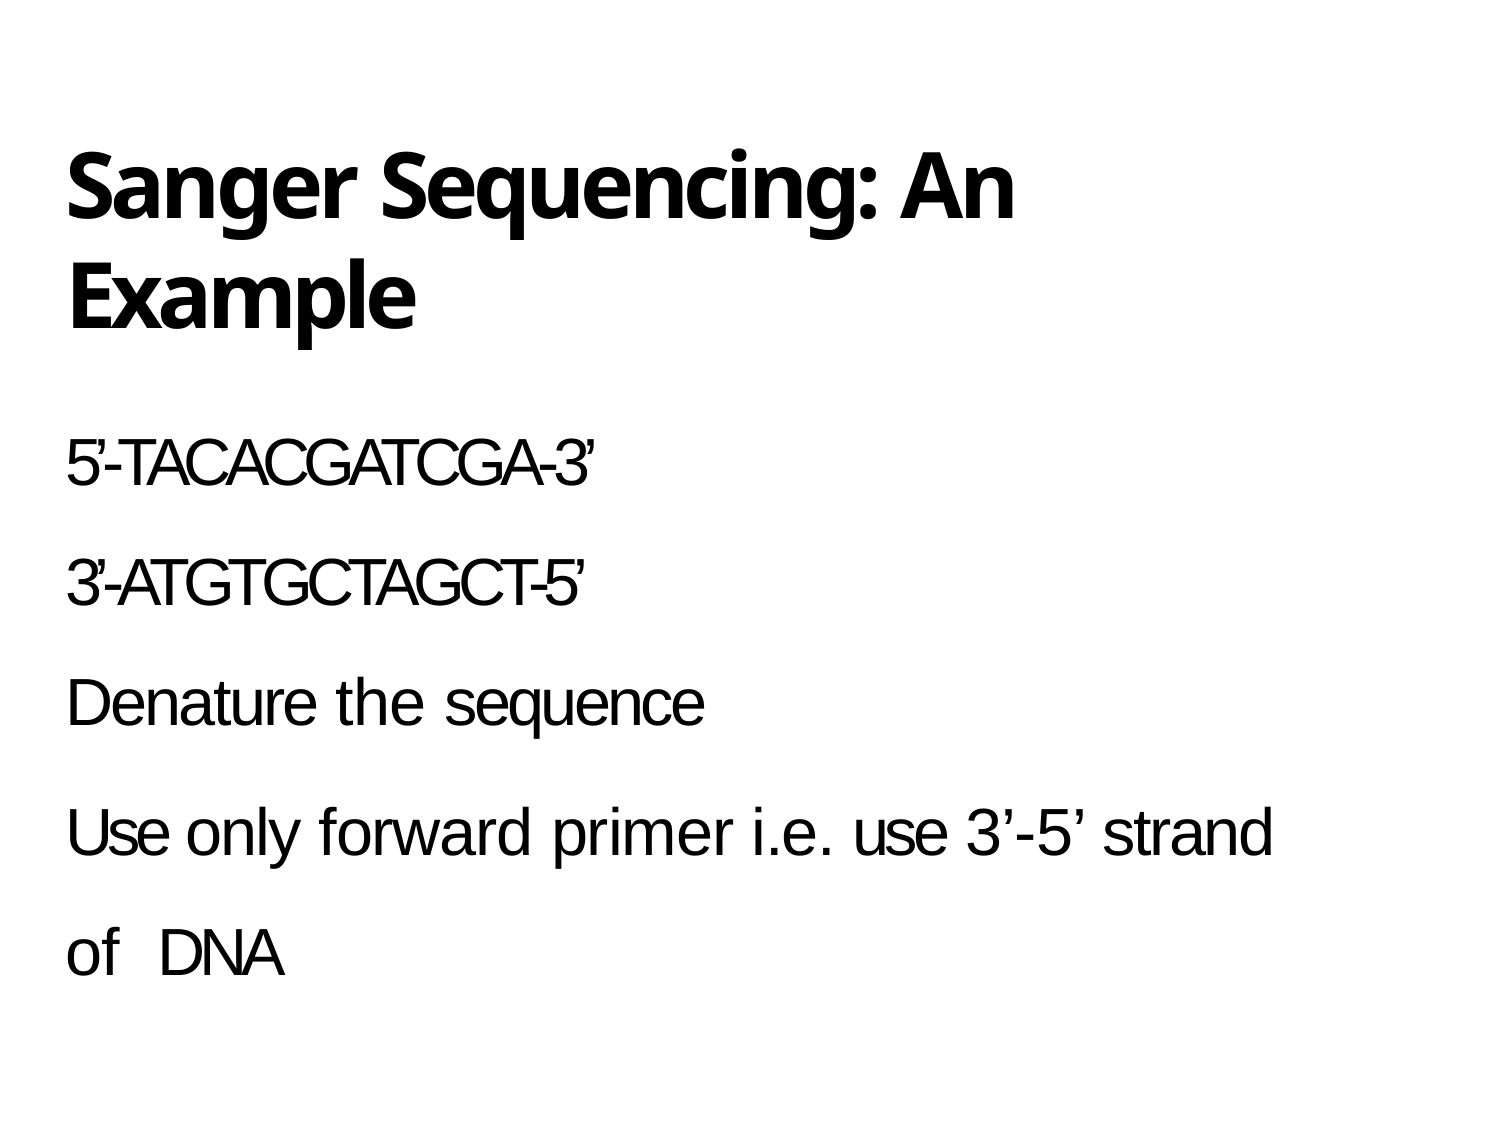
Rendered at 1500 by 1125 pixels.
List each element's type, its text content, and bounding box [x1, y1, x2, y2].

text_box 5’-TACACGATCGA-3’ 3’-ATGTGCTAGCT-5’ Denature the sequence Use only forward primer i.e. use 3’-5’ strand of DNA [62, 376, 1329, 989]
title Sanger Sequencing: An Example [62, 124, 1279, 348]
